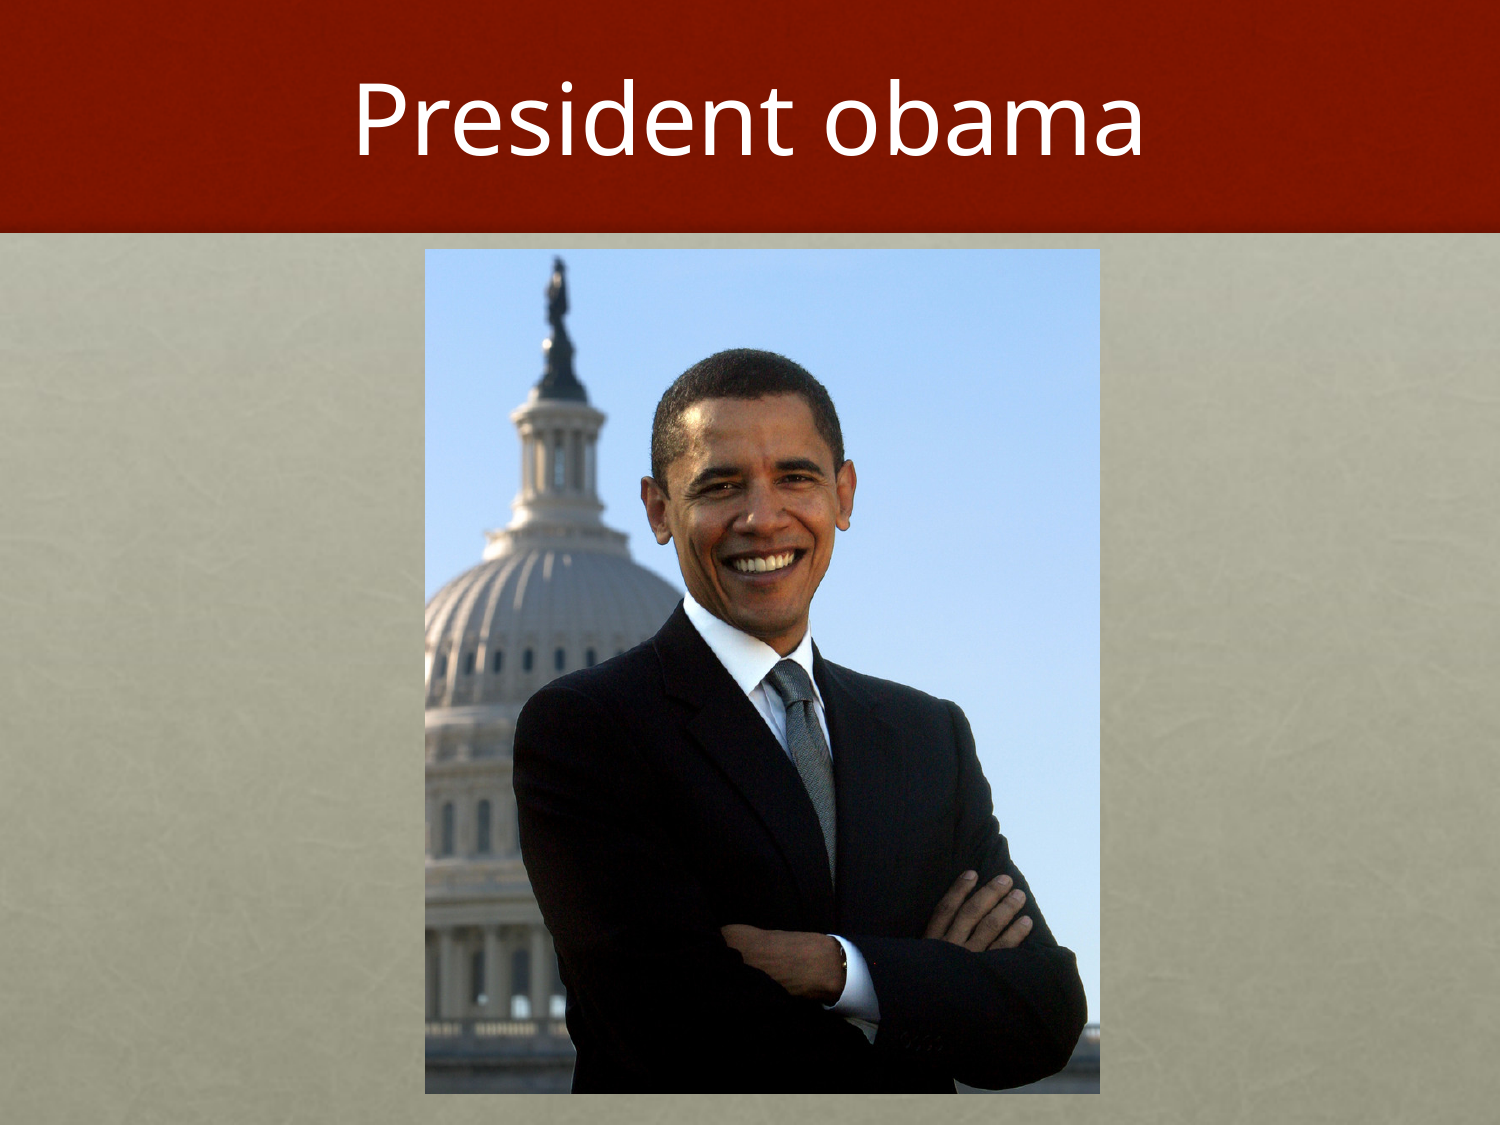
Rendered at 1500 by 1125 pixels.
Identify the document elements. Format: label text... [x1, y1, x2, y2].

title President obama [127, 10, 1372, 221]
picture [0, 214, 1500, 1125]
